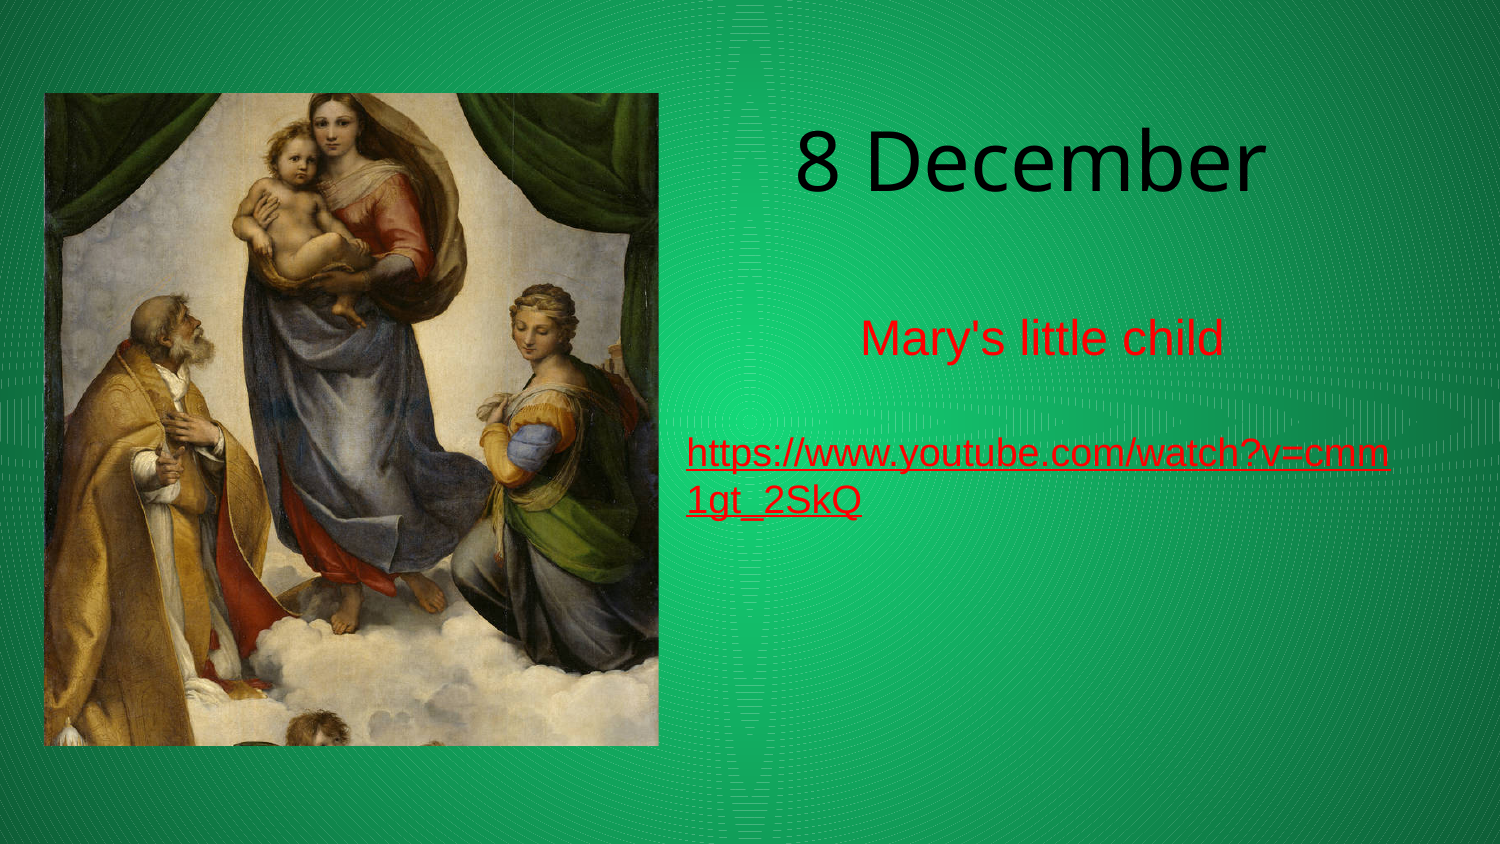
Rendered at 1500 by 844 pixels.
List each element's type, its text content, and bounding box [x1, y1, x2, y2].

picture [43, 92, 659, 746]
text_box 8 December Mary's little child https://www.youtube.com/watch?v=cmm1gt_2SkQ [671, 93, 1414, 746]
